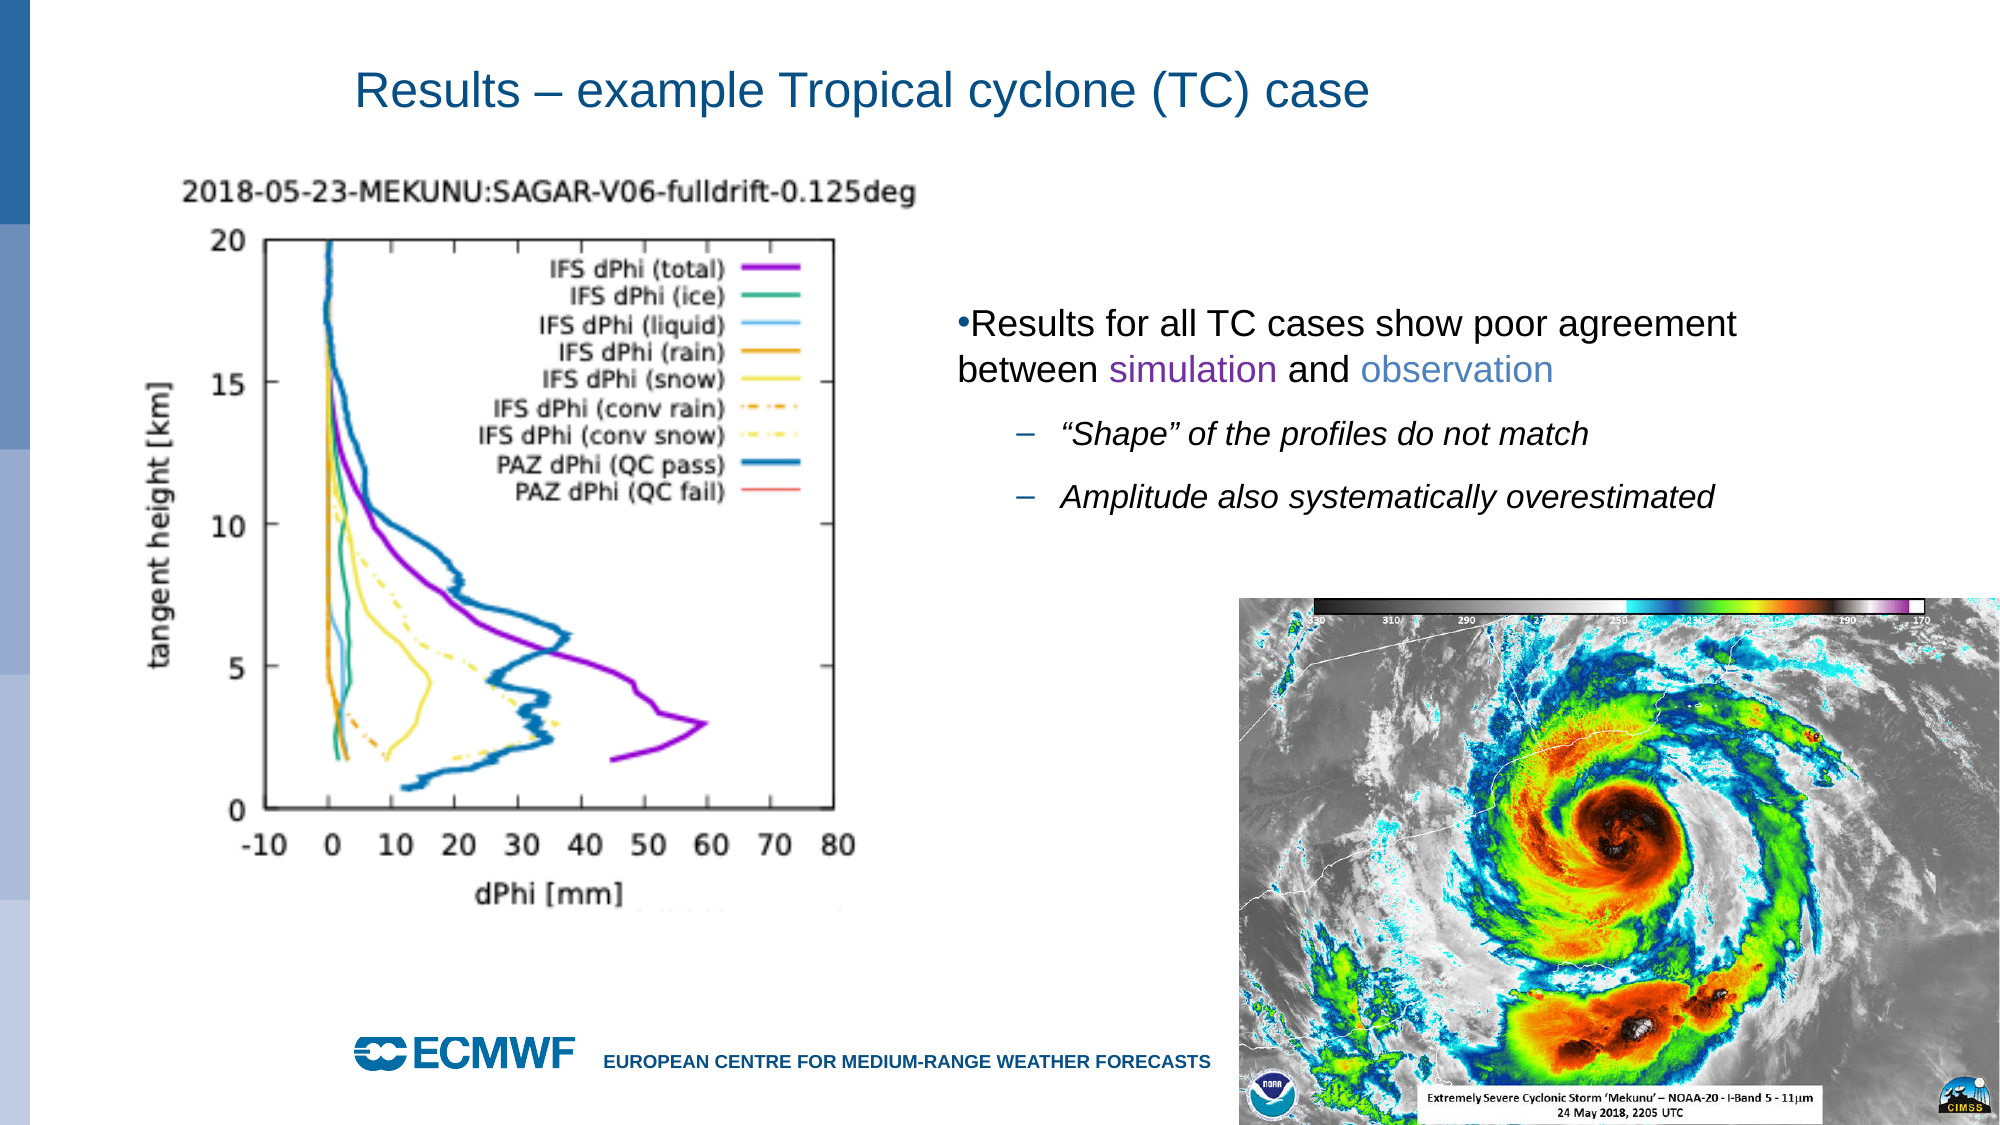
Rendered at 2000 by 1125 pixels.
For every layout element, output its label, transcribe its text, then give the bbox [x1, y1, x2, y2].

picture [534, 1037, 544, 1058]
picture [517, 1037, 525, 1058]
picture [560, 1042, 574, 1049]
picture [354, 1037, 574, 1071]
text_box Results for all TC cases show poor agreement between simulation and observation “Shape” of the profiles do not match Amplitude also systematically overestimated [1029, 297, 1774, 860]
picture [0, 0, 30, 1125]
footer European Centre for Medium-Range Weather Forecasts [574, 1034, 1234, 1073]
picture [483, 1037, 497, 1058]
picture [1239, 598, 2000, 1125]
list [116, 68, 1024, 1037]
title Results – example Tropical cyclone (TC) case [354, 59, 1646, 120]
